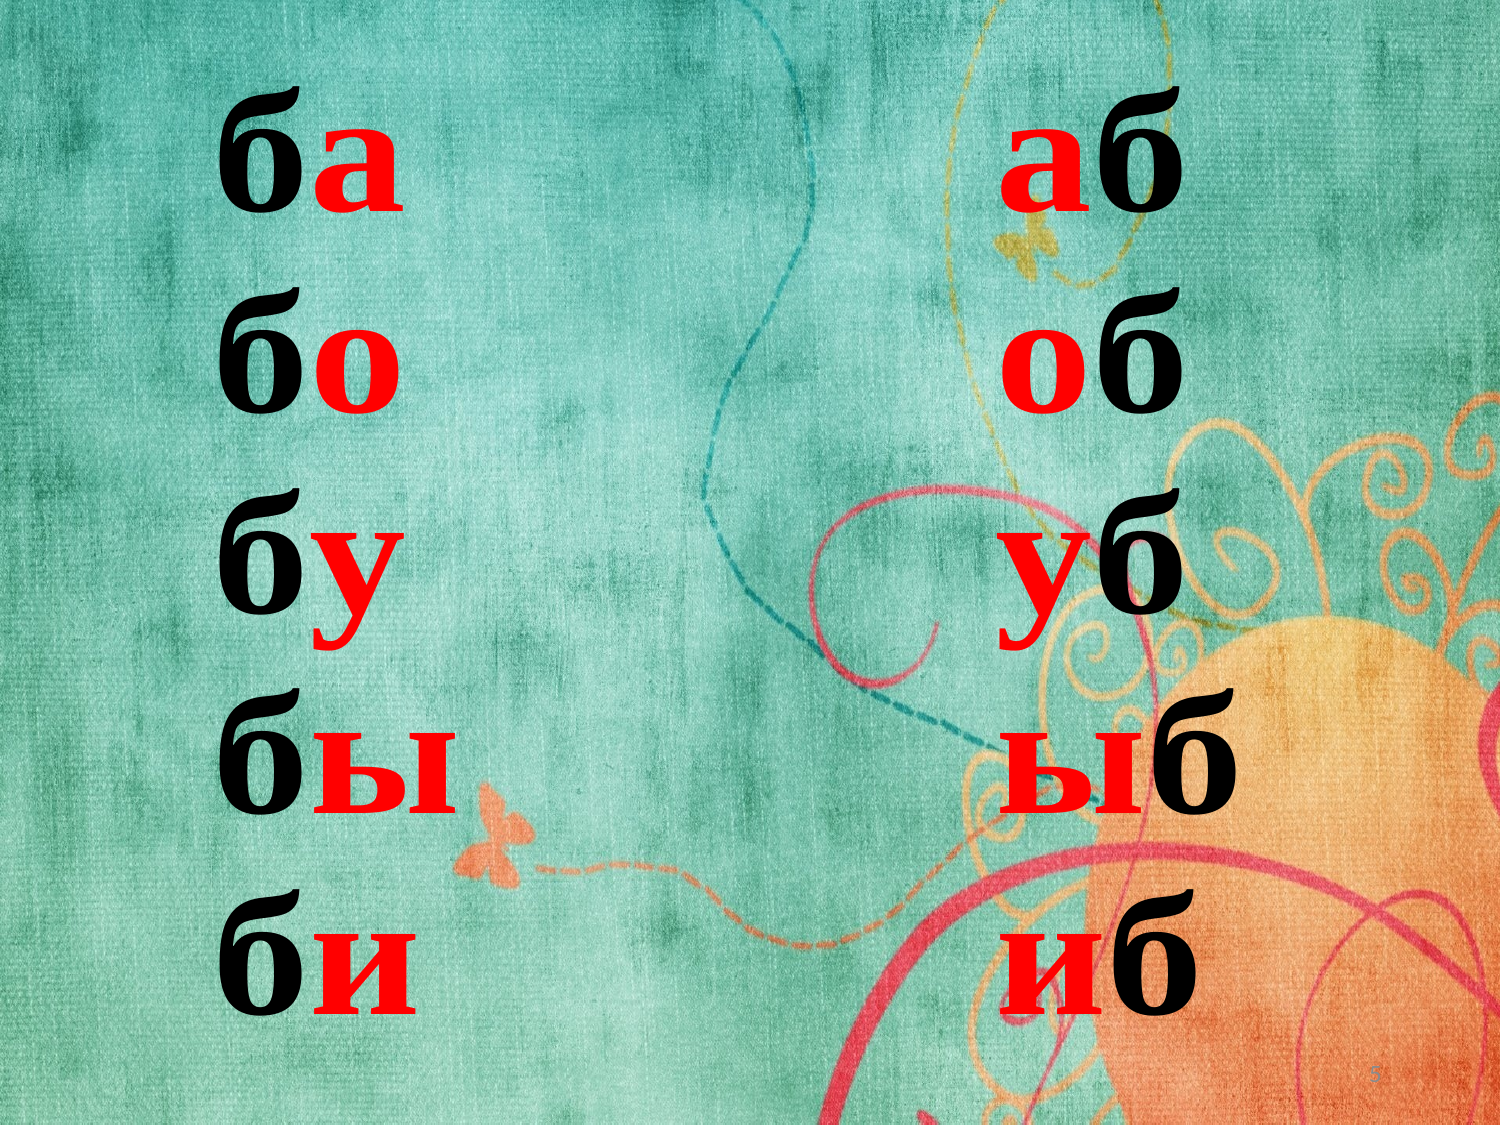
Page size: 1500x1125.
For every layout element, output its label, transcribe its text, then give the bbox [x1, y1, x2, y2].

slide_number 5 [1059, 1054, 1397, 1103]
picture [0, 0, 1500, 1125]
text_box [212, 48, 1500, 1054]
